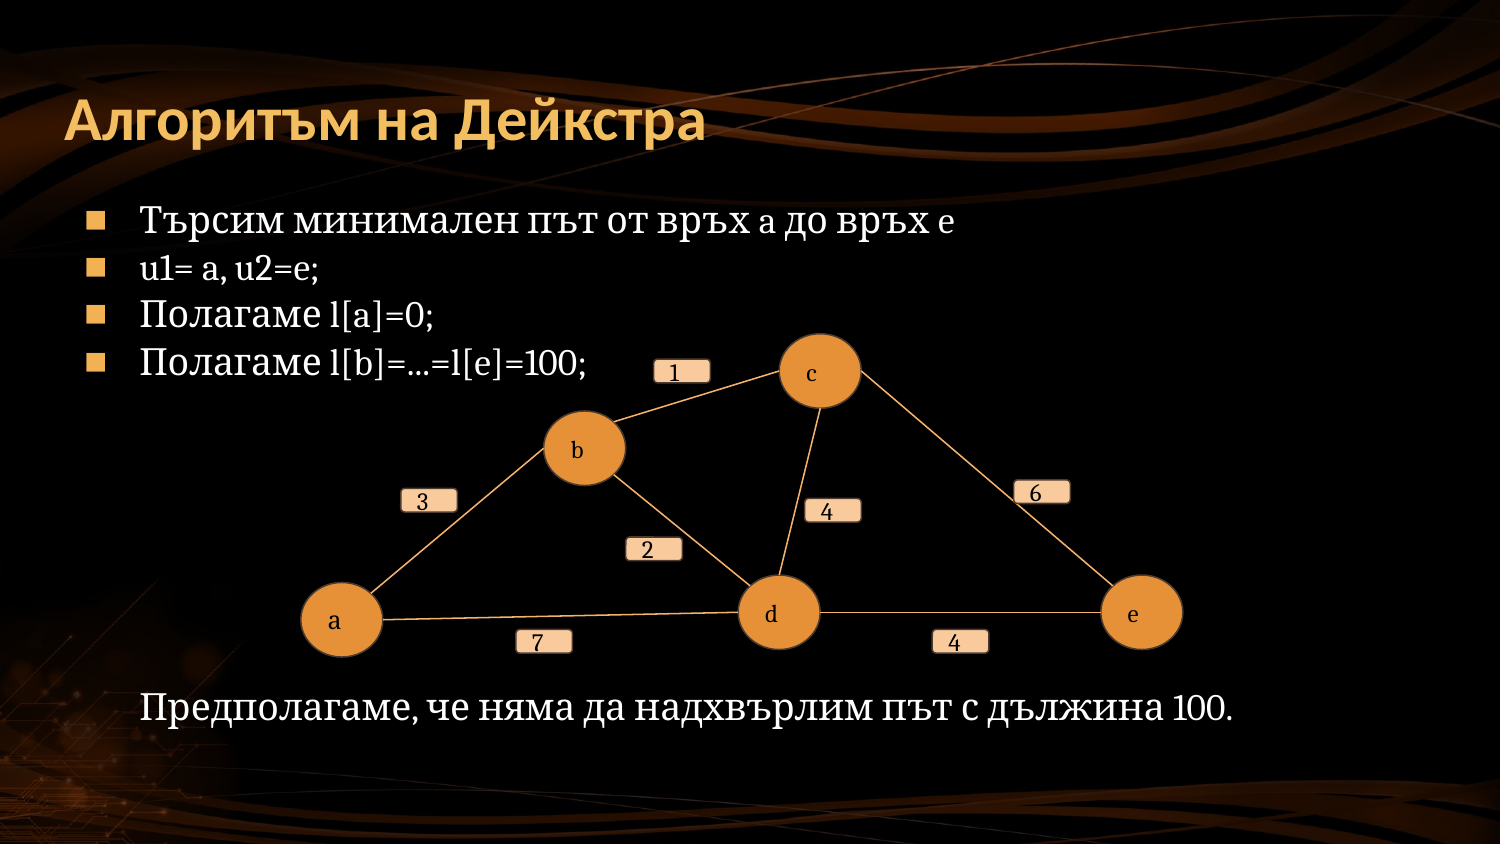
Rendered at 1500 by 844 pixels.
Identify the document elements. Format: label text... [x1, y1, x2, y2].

text_box b [543, 410, 626, 486]
text_box c [779, 333, 862, 409]
list Търсим минимален път от връх a до връх e u1= a, u2=e; Полагаме l[a]=0; Полагаме l[b]=...=l[e]=100; Предполагаме, че няма да надхвърлим път с дължина 100. [51, 189, 1449, 750]
title Алгоритъм на Дейкстра [51, 72, 1449, 167]
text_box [778, 408, 821, 576]
text_box 1 [653, 359, 711, 369]
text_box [382, 612, 739, 620]
text_box d [738, 575, 821, 650]
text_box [370, 447, 544, 594]
text_box e [1100, 575, 1183, 650]
text_box 4 [825, 498, 855, 523]
picture [0, 0, 1500, 844]
text_box а [300, 582, 382, 658]
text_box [861, 370, 1114, 587]
text_box 7 [515, 629, 573, 654]
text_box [613, 474, 751, 587]
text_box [613, 370, 780, 423]
